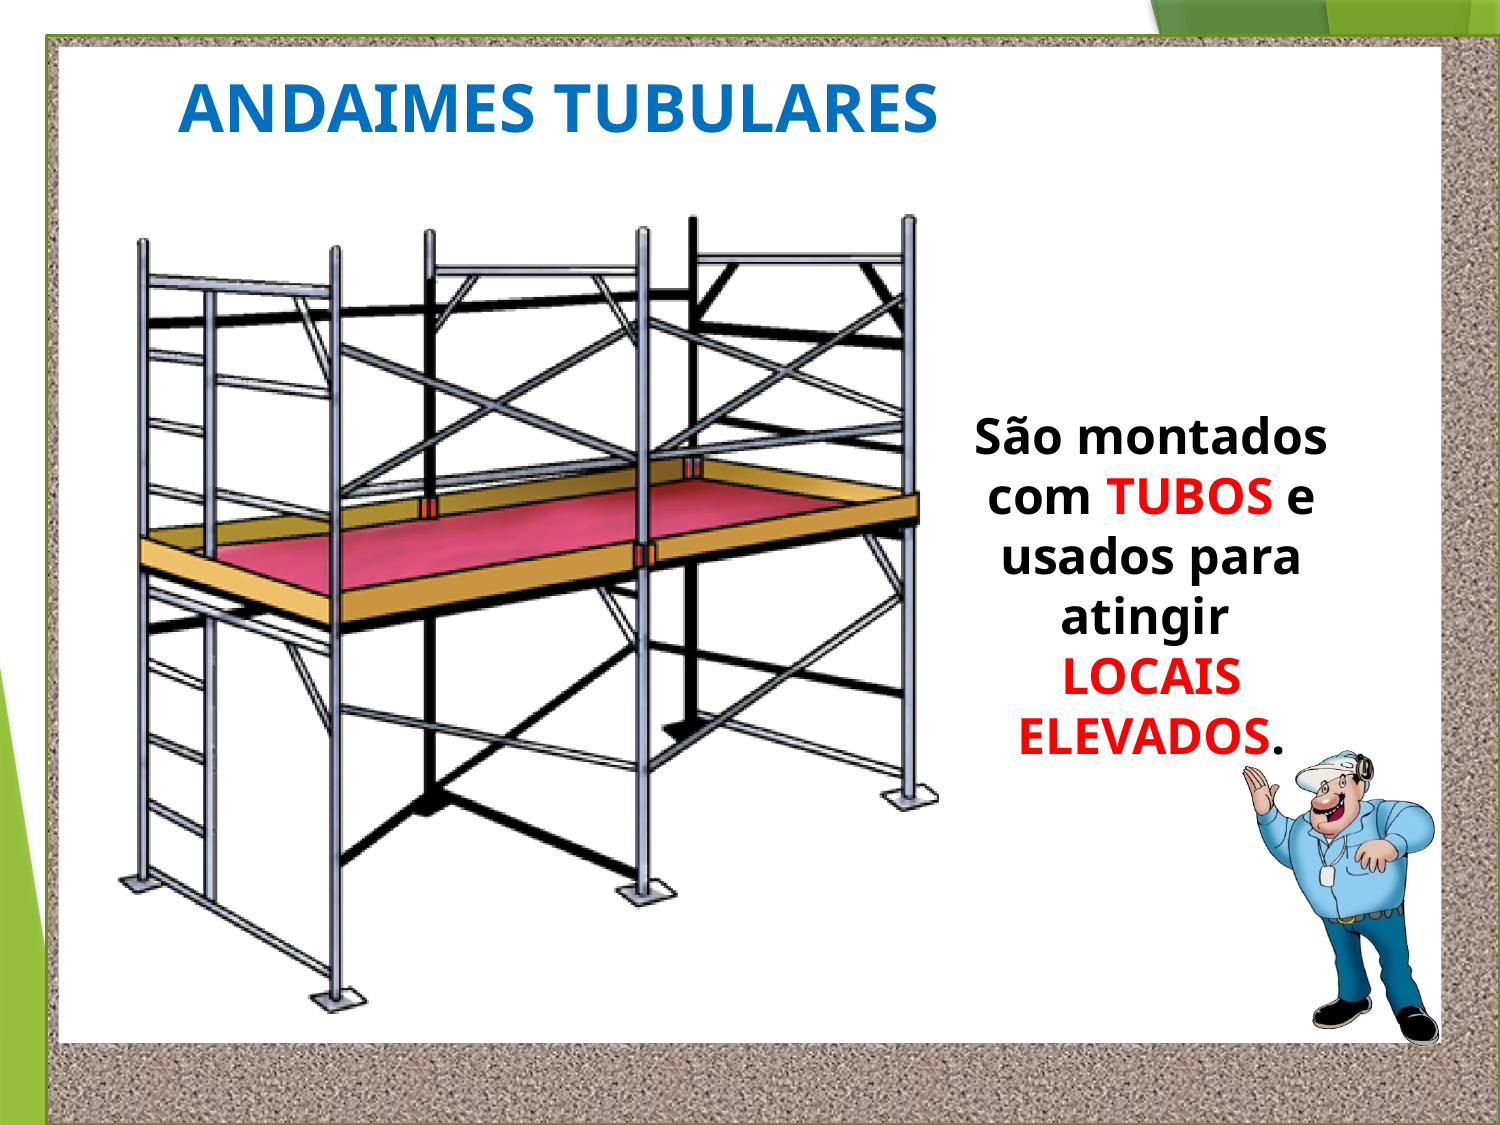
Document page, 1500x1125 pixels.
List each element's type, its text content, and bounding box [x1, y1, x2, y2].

text_box São montados com TUBOS e usados para atingir LOCAIS ELEVADOS. [943, 397, 1376, 772]
picture [99, 197, 940, 1061]
text_box [45, 34, 1500, 1125]
picture [1241, 749, 1444, 1047]
title ANDAIMES TUBULARES [164, 58, 1367, 247]
text_box [57, 45, 1443, 1044]
